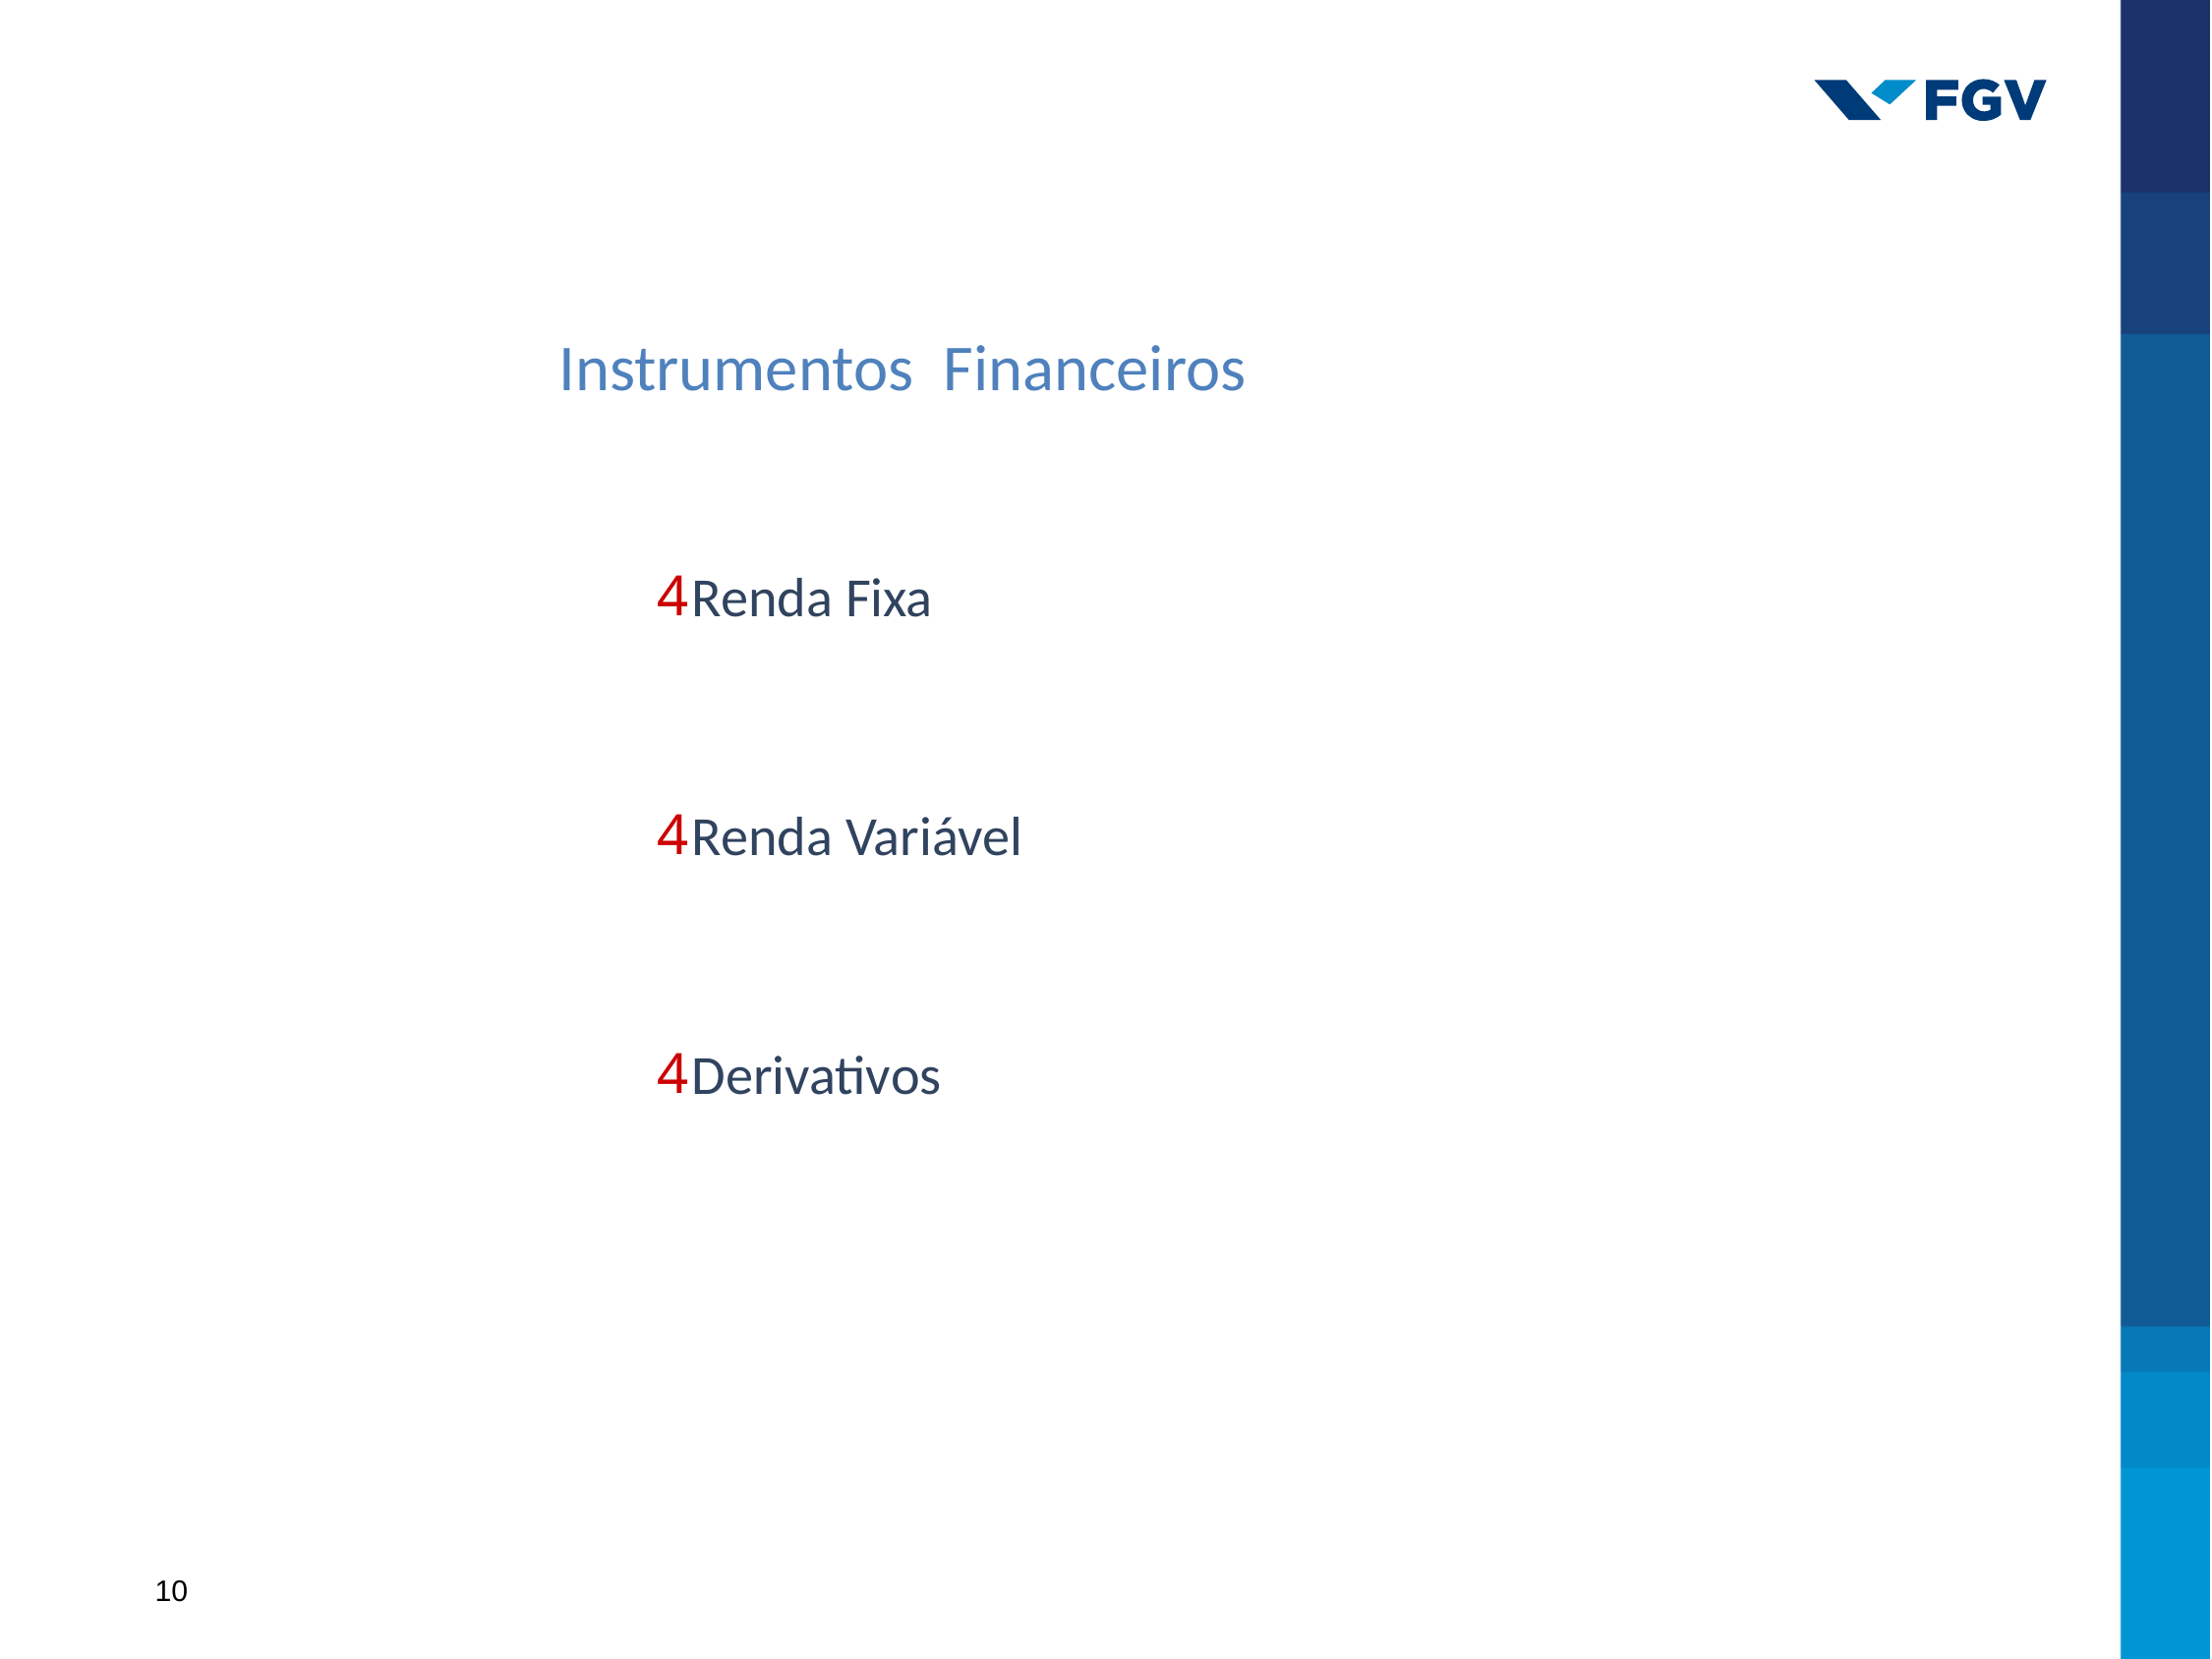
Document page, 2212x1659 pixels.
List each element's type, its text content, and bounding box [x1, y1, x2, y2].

picture [2, 0, 2210, 1659]
text_box Instrumentos Financeiros [123, 317, 1683, 419]
text_box Renda Fixa Renda Variável Derivativos [642, 534, 1228, 1201]
